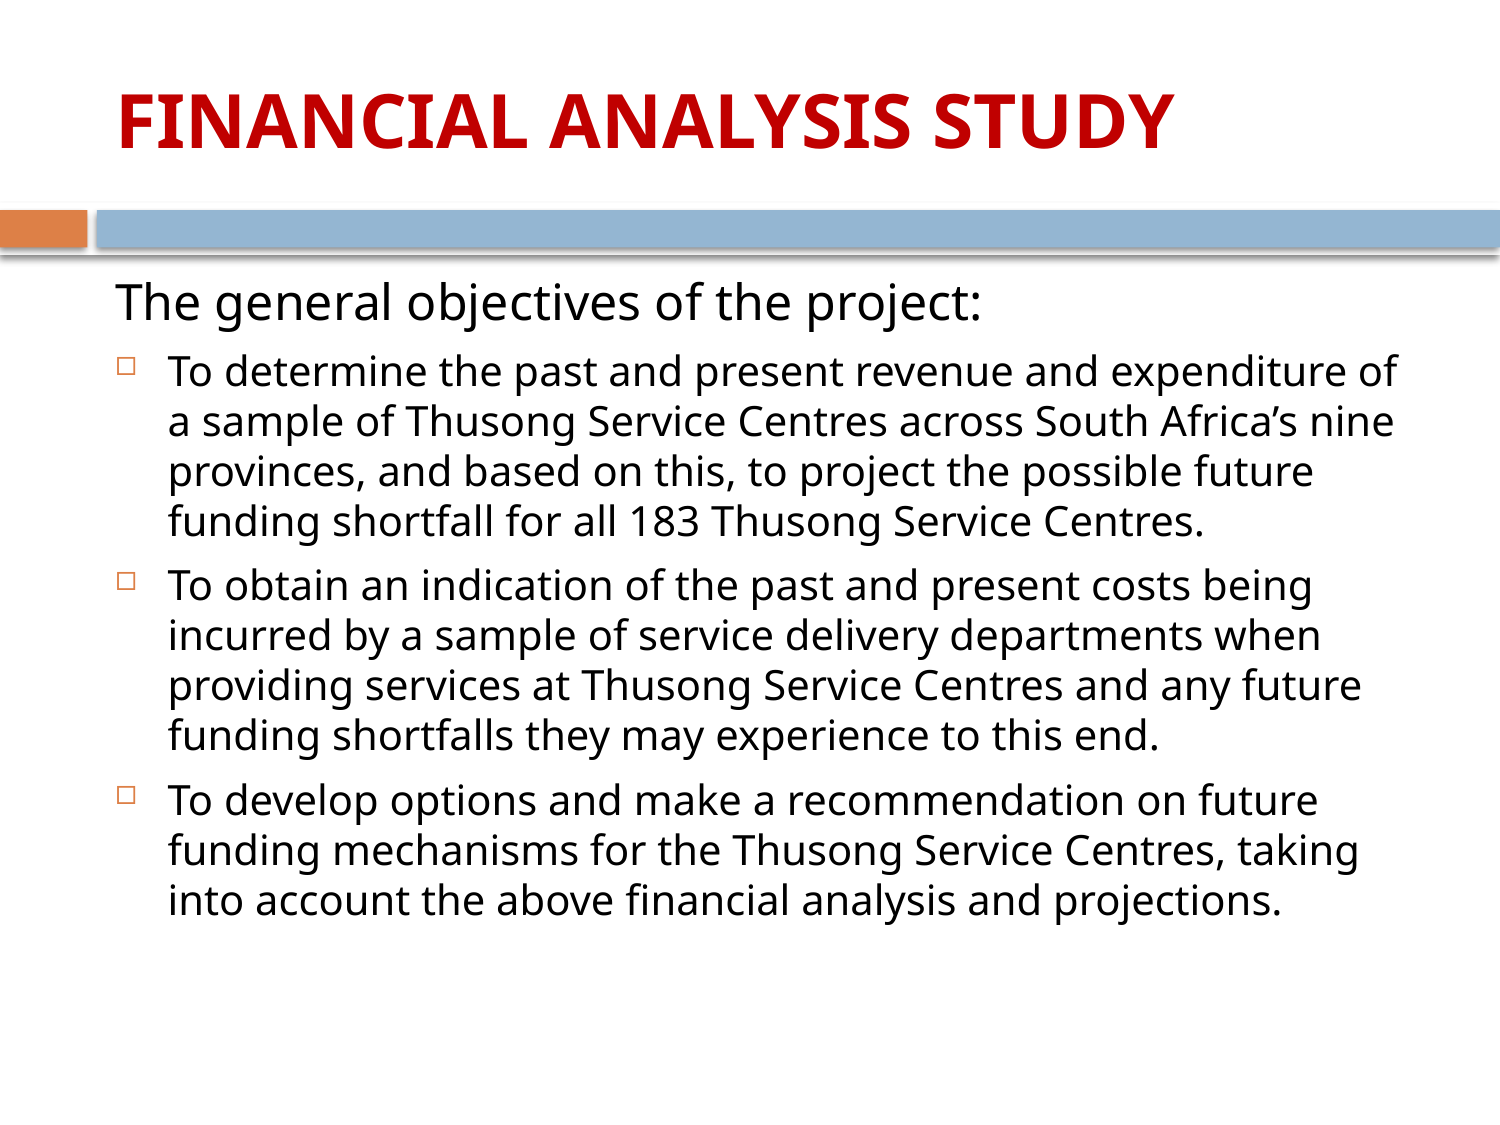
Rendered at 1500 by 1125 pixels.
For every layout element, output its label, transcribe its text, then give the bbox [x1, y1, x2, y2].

title Financial Analysis Study [100, 37, 1438, 200]
list The general objectives of the project: To determine the past and present revenue and expenditure of a sample of Thusong Service Centres across South Africa’s nine provinces, and based on this, to project the possible future funding shortfall for all 183 Thusong Service Centres. To obtain an indication of the past and present costs being incurred by a sample of service delivery departments when providing services at Thusong Service Centres and any future funding shortfalls they may experience to this end. To develop options and make a recommendation on future funding mechanisms for the Thusong Service Centres, taking into account the above financial analysis and projections. [100, 262, 1438, 1125]
